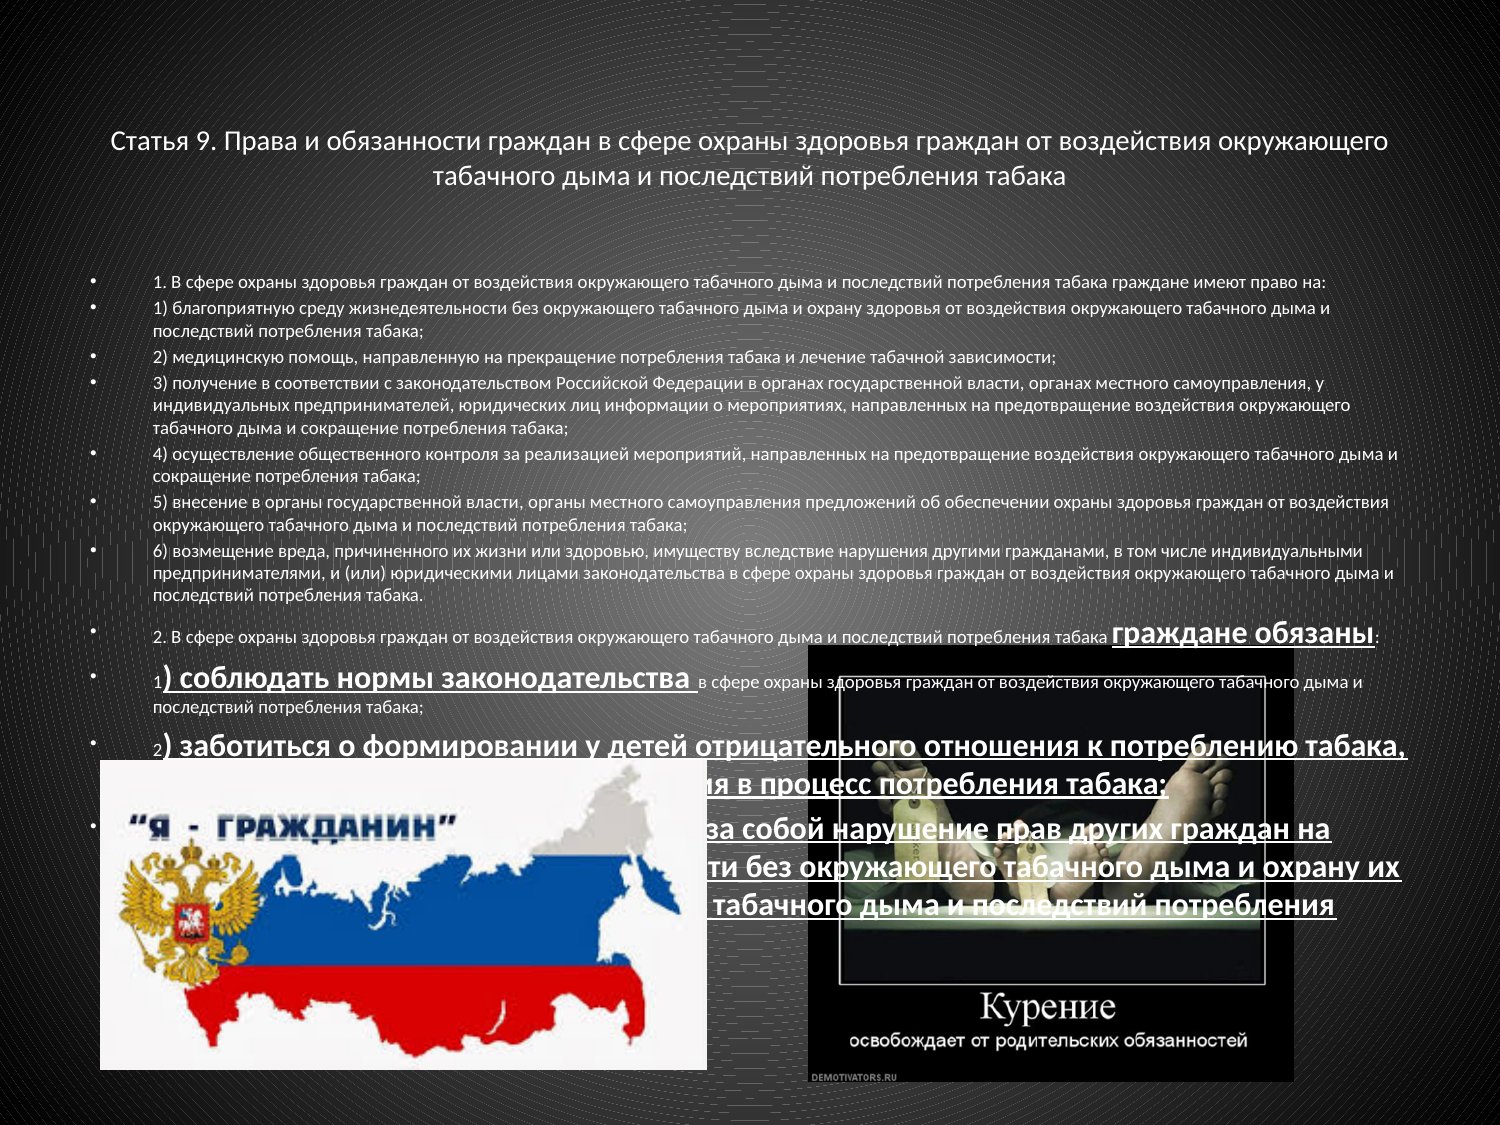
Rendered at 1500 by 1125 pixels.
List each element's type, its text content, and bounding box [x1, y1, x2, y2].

list 1. В сфере охраны здоровья граждан от воздействия окружающего табачного дыма и последствий потребления табака граждане имеют право на: 1) благоприятную среду жизнедеятельности без окружающего табачного дыма и охрану здоровья от воздействия окружающего табачного дыма и последствий потребления табака; 2) медицинскую помощь, направленную на прекращение потребления табака и лечение табачной зависимости; 3) получение в соответствии с законодательством Российской Федерации в органах государственной власти, органах местного самоуправления, у индивидуальных предпринимателей, юридических лиц информации о мероприятиях, направленных на предотвращение воздействия окружающего табачного дыма и сокращение потребления табака; 4) осуществление общественного контроля за реализацией мероприятий, направленных на предотвращение воздействия окружающего табачного дыма и сокращение потребления табака; 5) внесение в органы государственной власти, органы местного самоуправления предложений об обеспечении охраны здоровья граждан от воздействия окружающего табачного дыма и последствий потребления табака; 6) возмещение вреда, причиненного их жизни или здоровью, имуществу вследствие нарушения другими гражданами, в том числе индивидуальными предпринимателями, и (или) юридическими лицами законодательства в сфере охраны здоровья граждан от воздействия окружающего табачного дыма и последствий потребления табака. 2. В сфере охраны здоровья граждан от воздействия окружающего табачного дыма и последствий потребления табака граждане обязаны: 1) соблюдать нормы законодательства в сфере охраны здоровья граждан от воздействия окружающего табачного дыма и последствий потребления табака; 2) заботиться о формировании у детей отрицательного отношения к потреблению табака, а также о недопустимости их вовлечения в процесс потребления табака; 3) не осуществлять действия, влекущие за собой нарушение прав других граждан на благоприятную среду жизнедеятельности без окружающего табачного дыма и охрану их здоровья от воздействия окружающего табачного дыма и последствий потребления табака. [75, 262, 1425, 1005]
title Статья 9. Права и обязанности граждан в сфере охраны здоровья граждан от воздействия окружающего табачного дыма и последствий потребления табака [75, 45, 1425, 256]
picture [808, 644, 1294, 1082]
picture [100, 760, 708, 1070]
